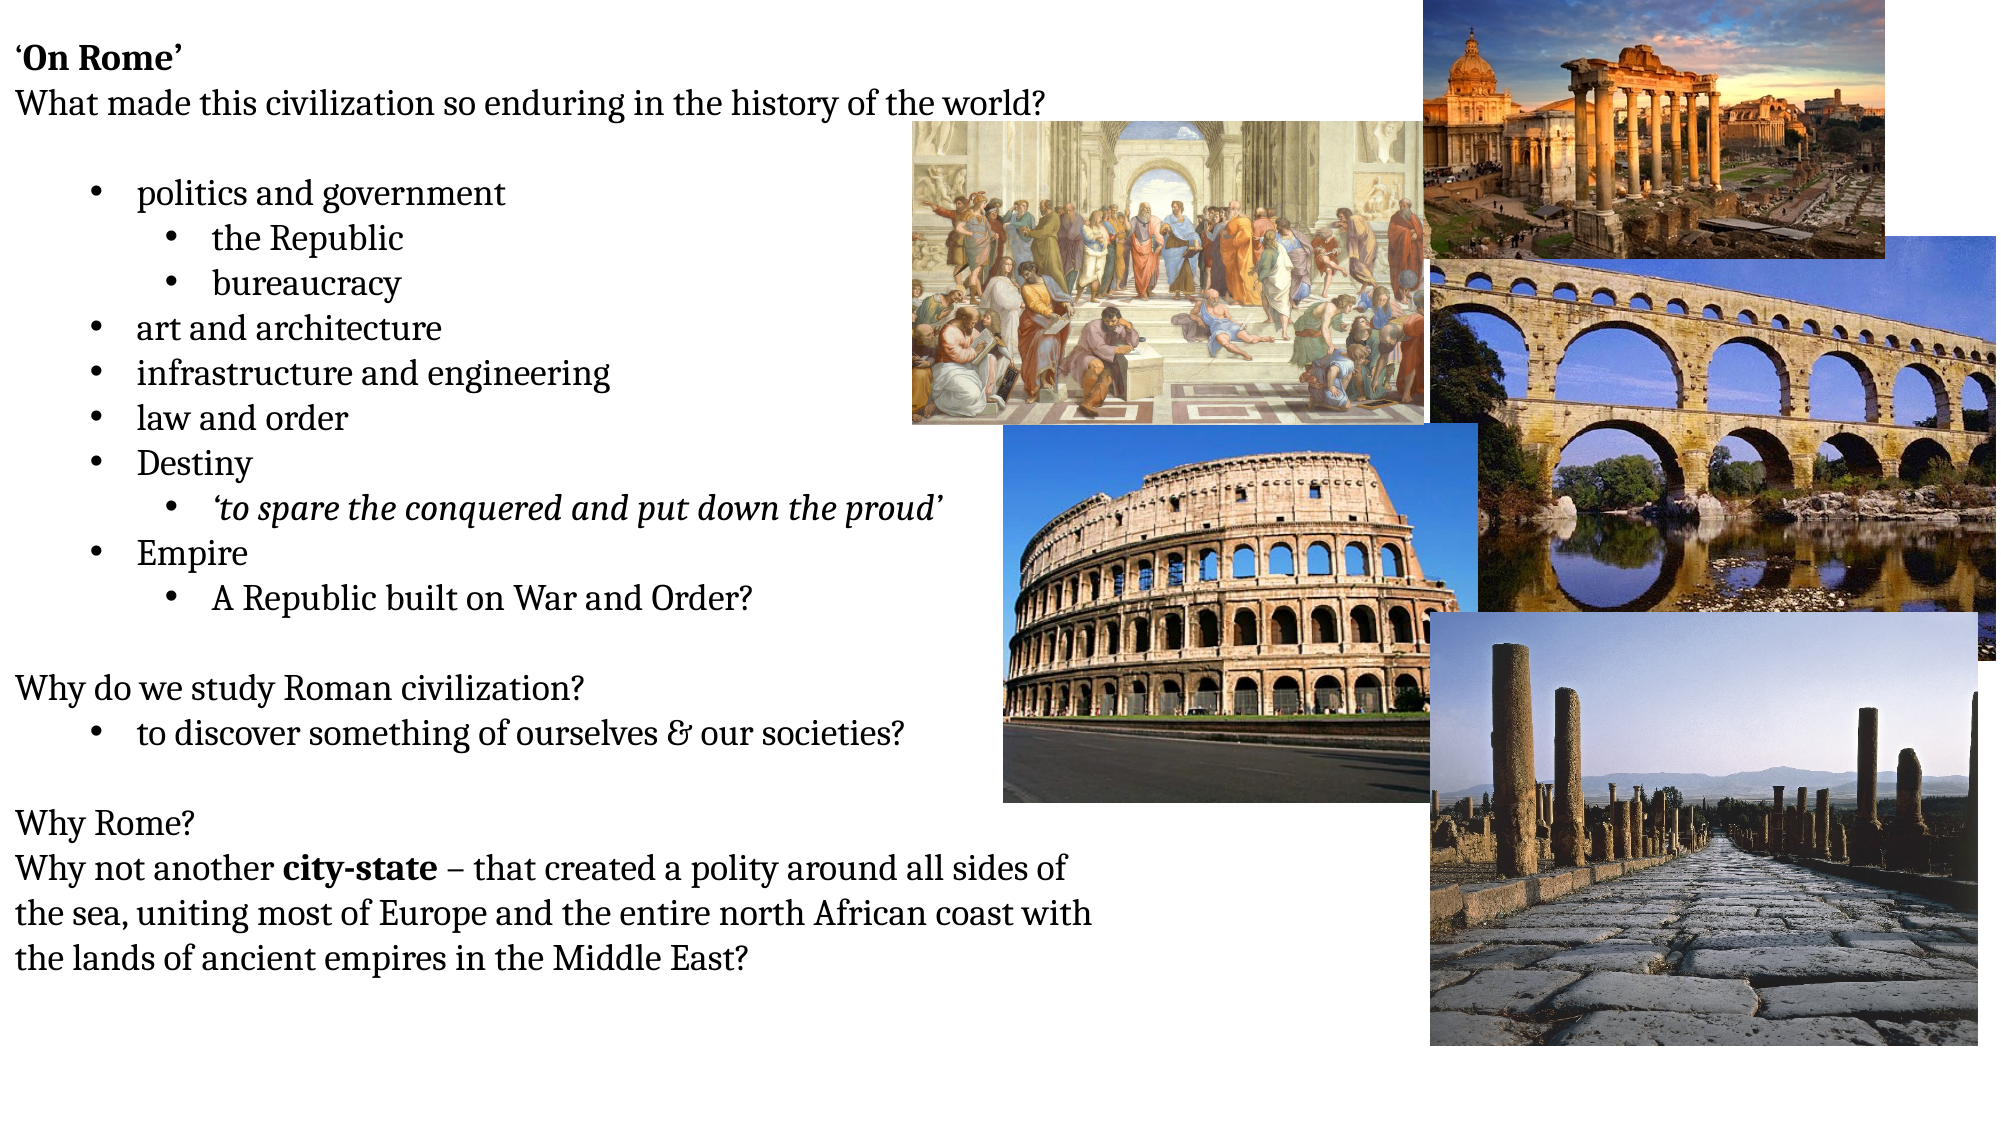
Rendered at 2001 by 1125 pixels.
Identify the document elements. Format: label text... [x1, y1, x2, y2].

text_box ‘On Rome’ What made this civilization so enduring in the history of the world? politics and government the Republic bureaucracy art and architecture infrastructure and engineering law and order Destiny ‘to spare the conquered and put down the proud’ Empire A Republic built on War and Order? Why do we study Roman civilization? to discover something of ourselves & our societies? Why Rome? Why not another city-state – that created a polity around all sides of the sea, uniting most of Europe and the entire north African coast with the lands of ancient empires in the Middle East? [0, 25, 1125, 1076]
picture [911, 0, 1996, 1046]
